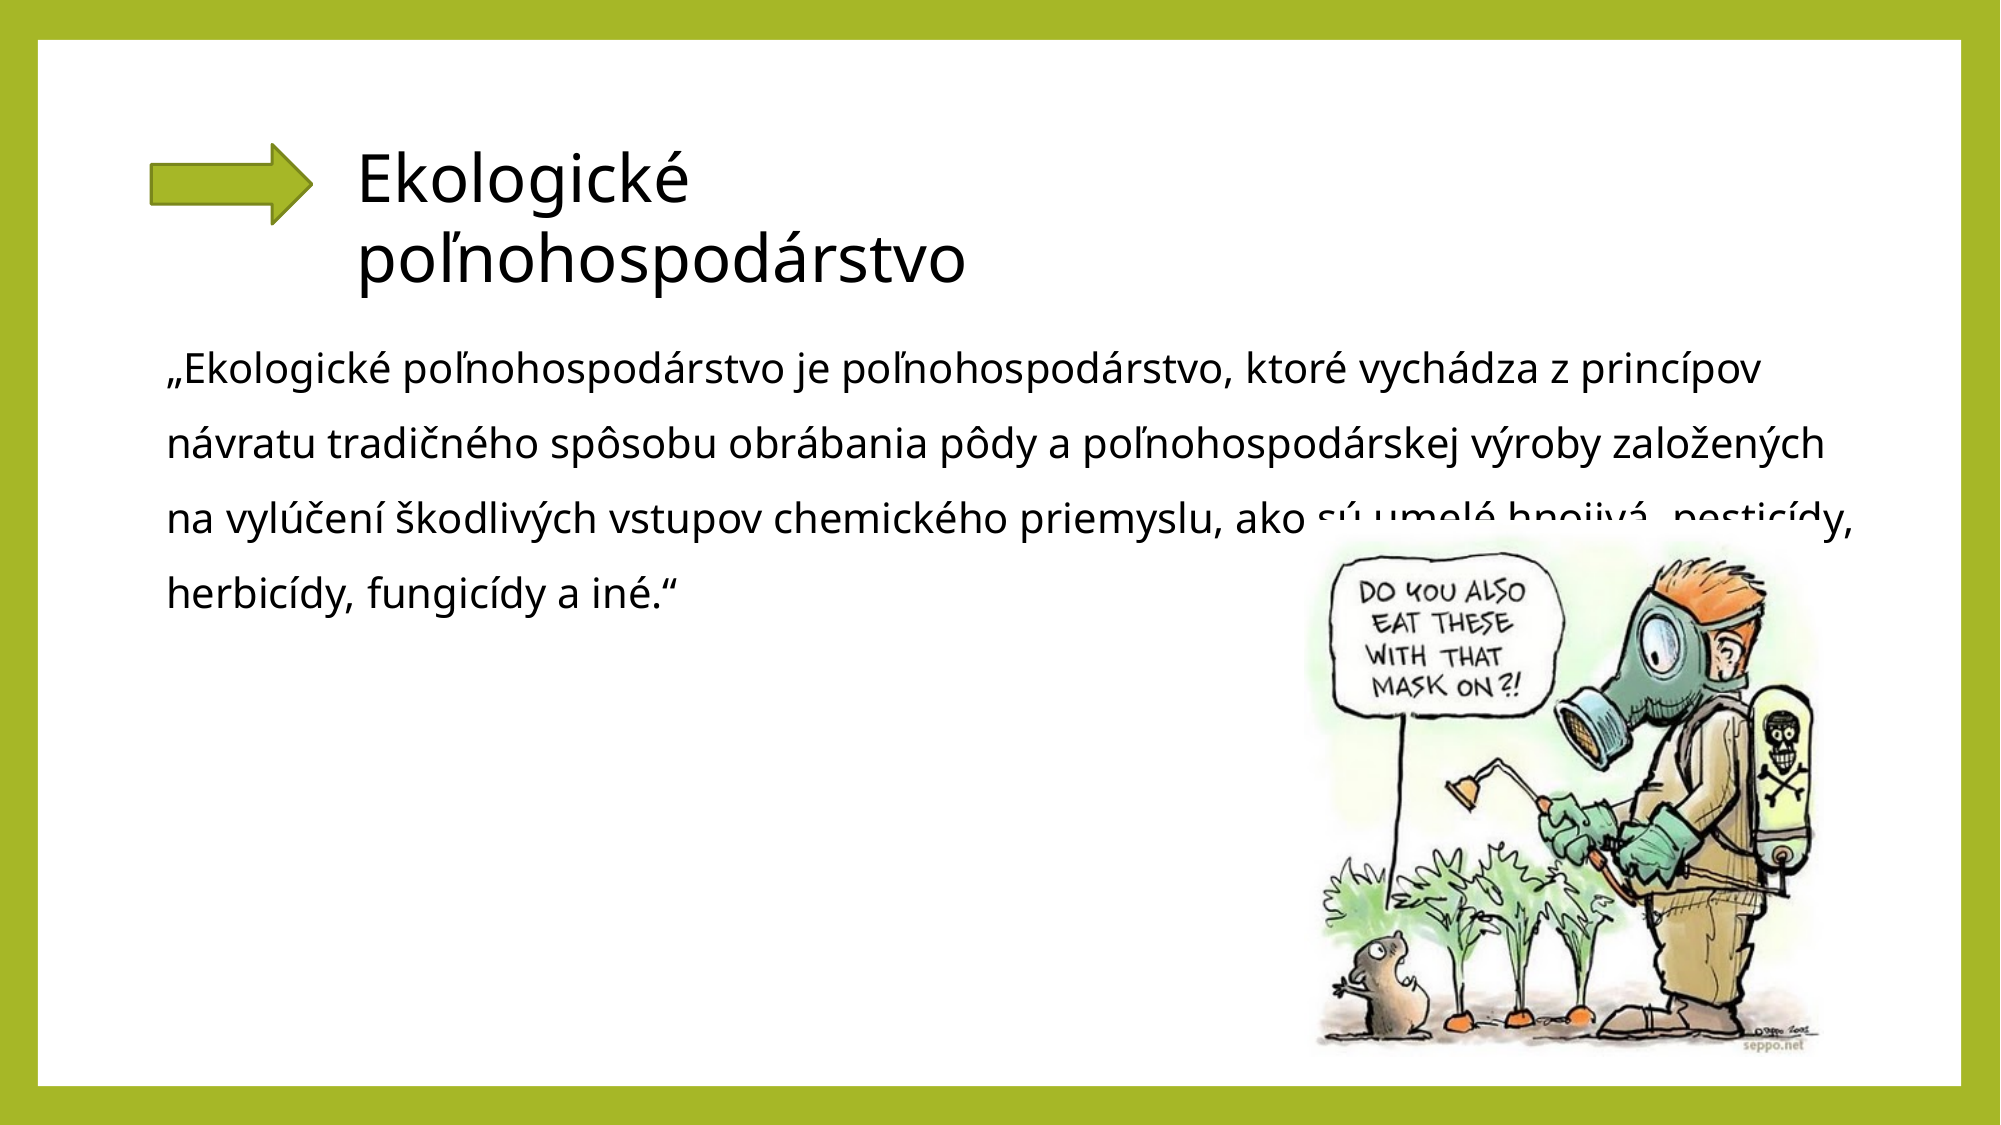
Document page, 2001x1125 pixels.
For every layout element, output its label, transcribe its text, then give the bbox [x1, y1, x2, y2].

text_box „Ekologické poľnohospodárstvo je poľnohospodárstvo, ktoré vychádza z princípov návratu tradičného spôsobu obrábania pôdy a poľnohospodárskej výroby založených na vylúčení škodlivých vstupov chemického priemyslu, ako sú umelé hnojivá, pesticídy, herbicídy, fungicídy a iné.“ [151, 309, 1871, 625]
text_box [149, 143, 313, 226]
picture [1303, 520, 1824, 1057]
text_box Ekologické poľnohospodárstvo [341, 128, 1160, 303]
